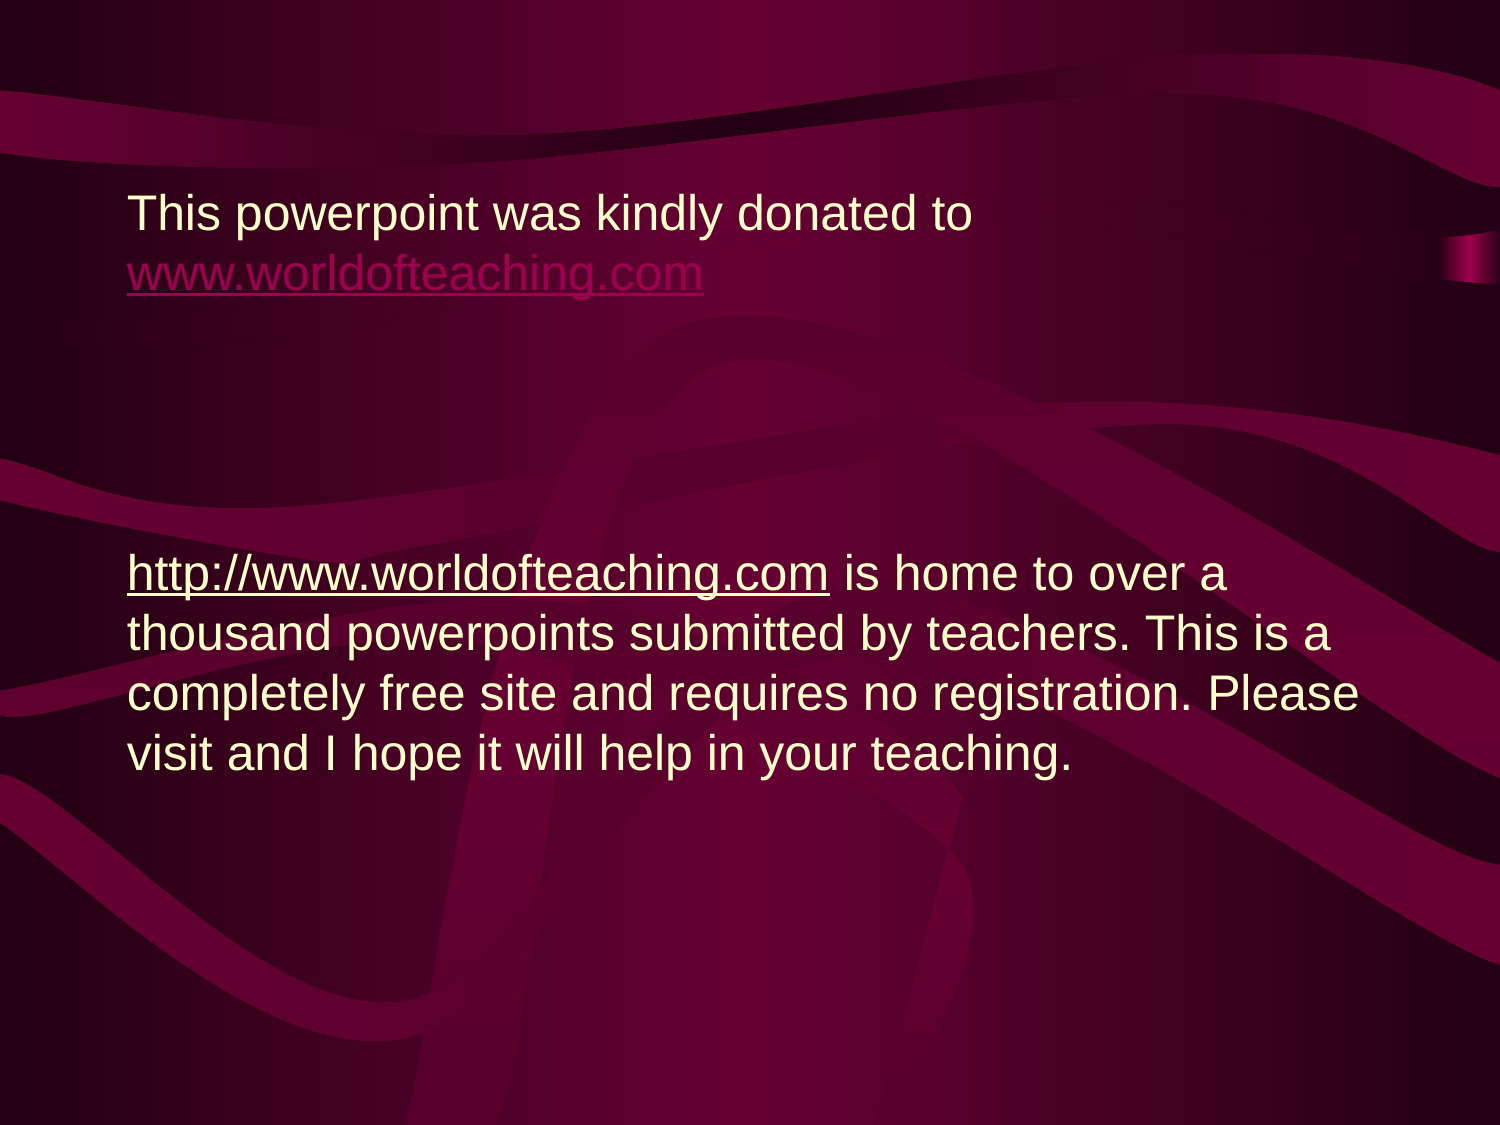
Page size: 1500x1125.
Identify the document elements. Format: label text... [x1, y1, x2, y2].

text_box This powerpoint was kindly donated to www.worldofteaching.com http://www.worldofteaching.com is home to over a thousand powerpoints submitted by teachers. This is a completely free site and requires no registration. Please visit and I hope it will help in your teaching. [112, 172, 1412, 788]
